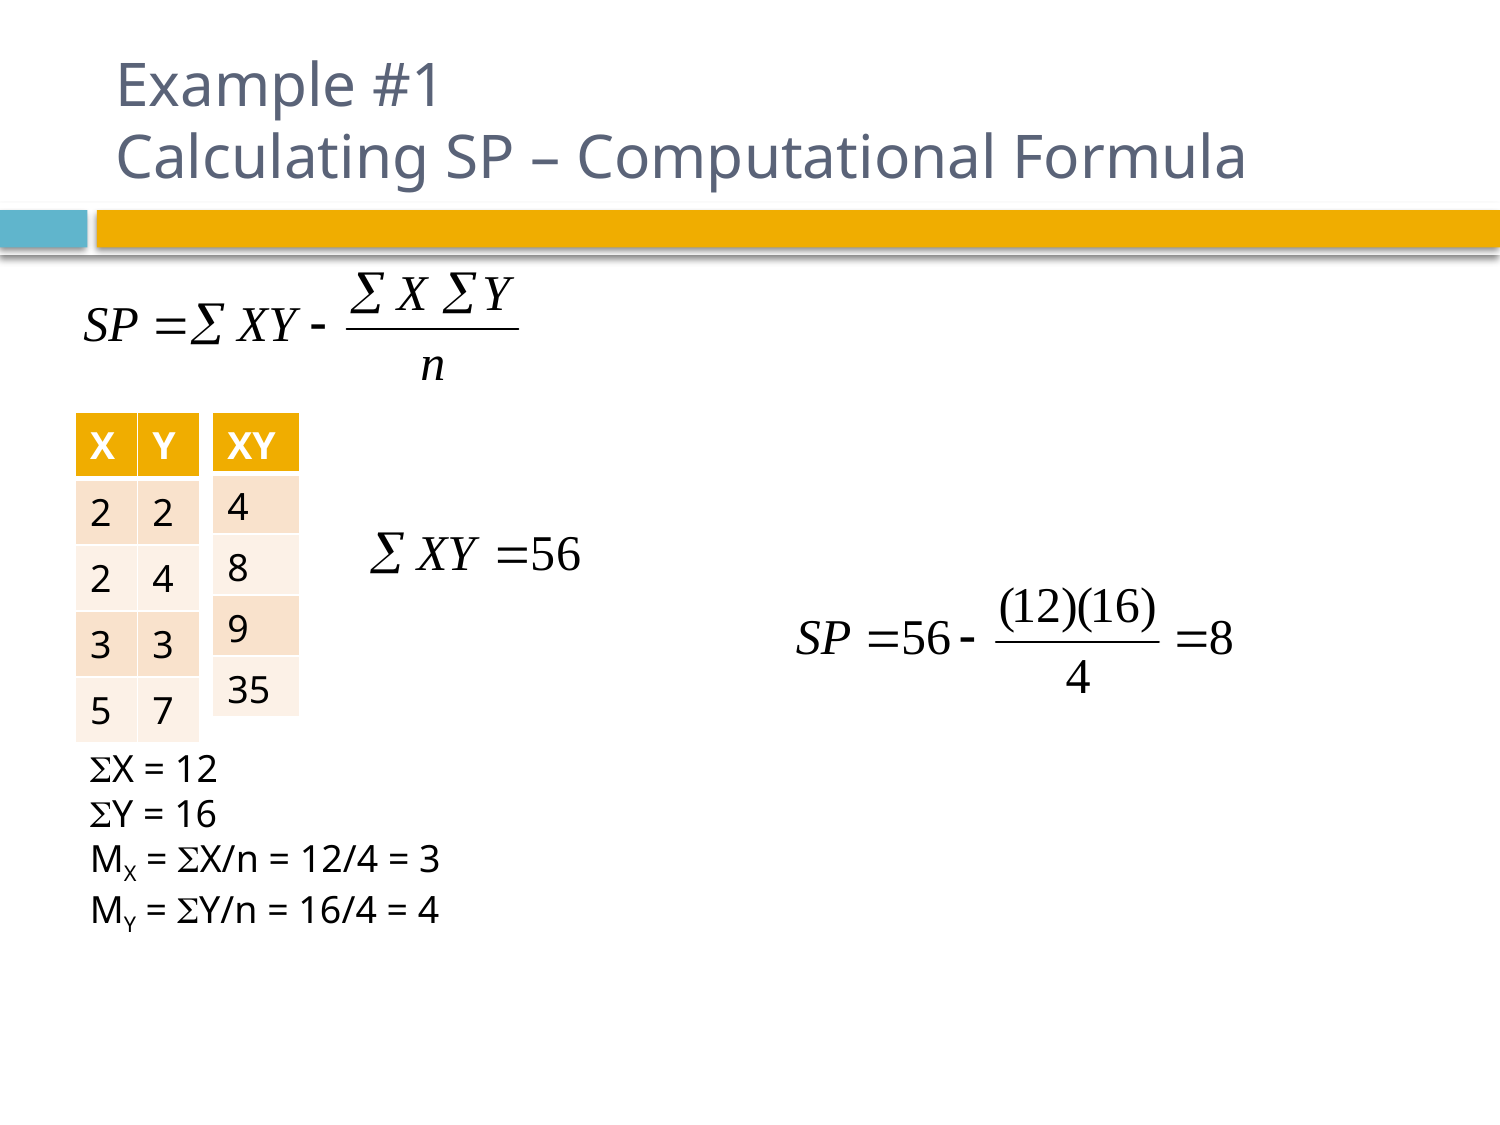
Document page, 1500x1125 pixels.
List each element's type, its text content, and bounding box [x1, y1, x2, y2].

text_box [74, 262, 530, 392]
table_cell 2 [76, 546, 137, 610]
table_header XY [213, 413, 299, 471]
table_cell 4 [213, 476, 299, 533]
table_cell 35 [213, 657, 299, 716]
table_cell 3 [138, 612, 199, 676]
table_cell 5 [76, 678, 137, 737]
table_cell 8 [213, 535, 299, 594]
table_header X [76, 413, 137, 476]
table_cell 3 [76, 612, 137, 676]
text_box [787, 574, 1242, 705]
table_cell 7 [138, 678, 199, 737]
text_box SX = 12 SY = 16 MX = SX/n = 12/4 = 3 MY = SY/n = 16/4 = 4 [75, 737, 475, 945]
table_header Y [138, 413, 199, 476]
title Example #1 Calculating SP – Computational Formula [100, 37, 1438, 200]
table_cell 4 [138, 546, 199, 610]
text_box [362, 524, 588, 588]
table_cell 9 [213, 596, 299, 655]
table_cell 2 [76, 481, 137, 544]
table_cell 2 [138, 481, 199, 544]
